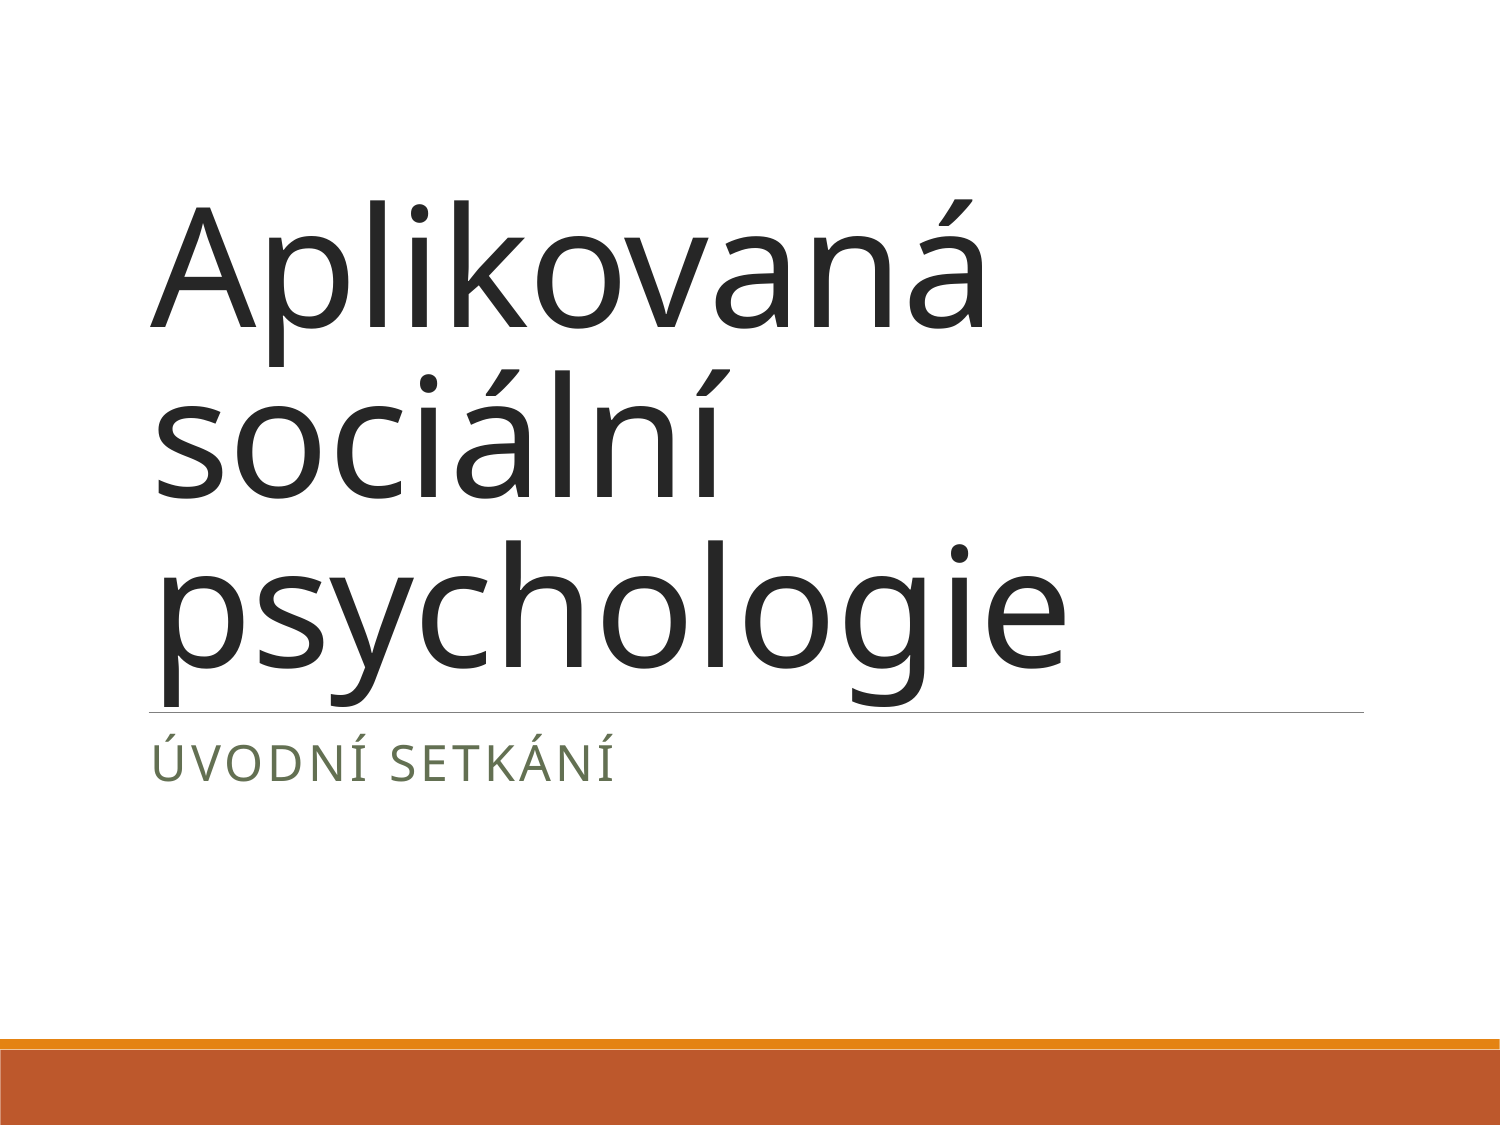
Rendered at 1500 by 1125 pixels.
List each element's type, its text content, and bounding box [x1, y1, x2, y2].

subtitle Úvodní setkání [135, 730, 1373, 919]
title Aplikovaná sociální psychologie [135, 124, 1373, 710]
